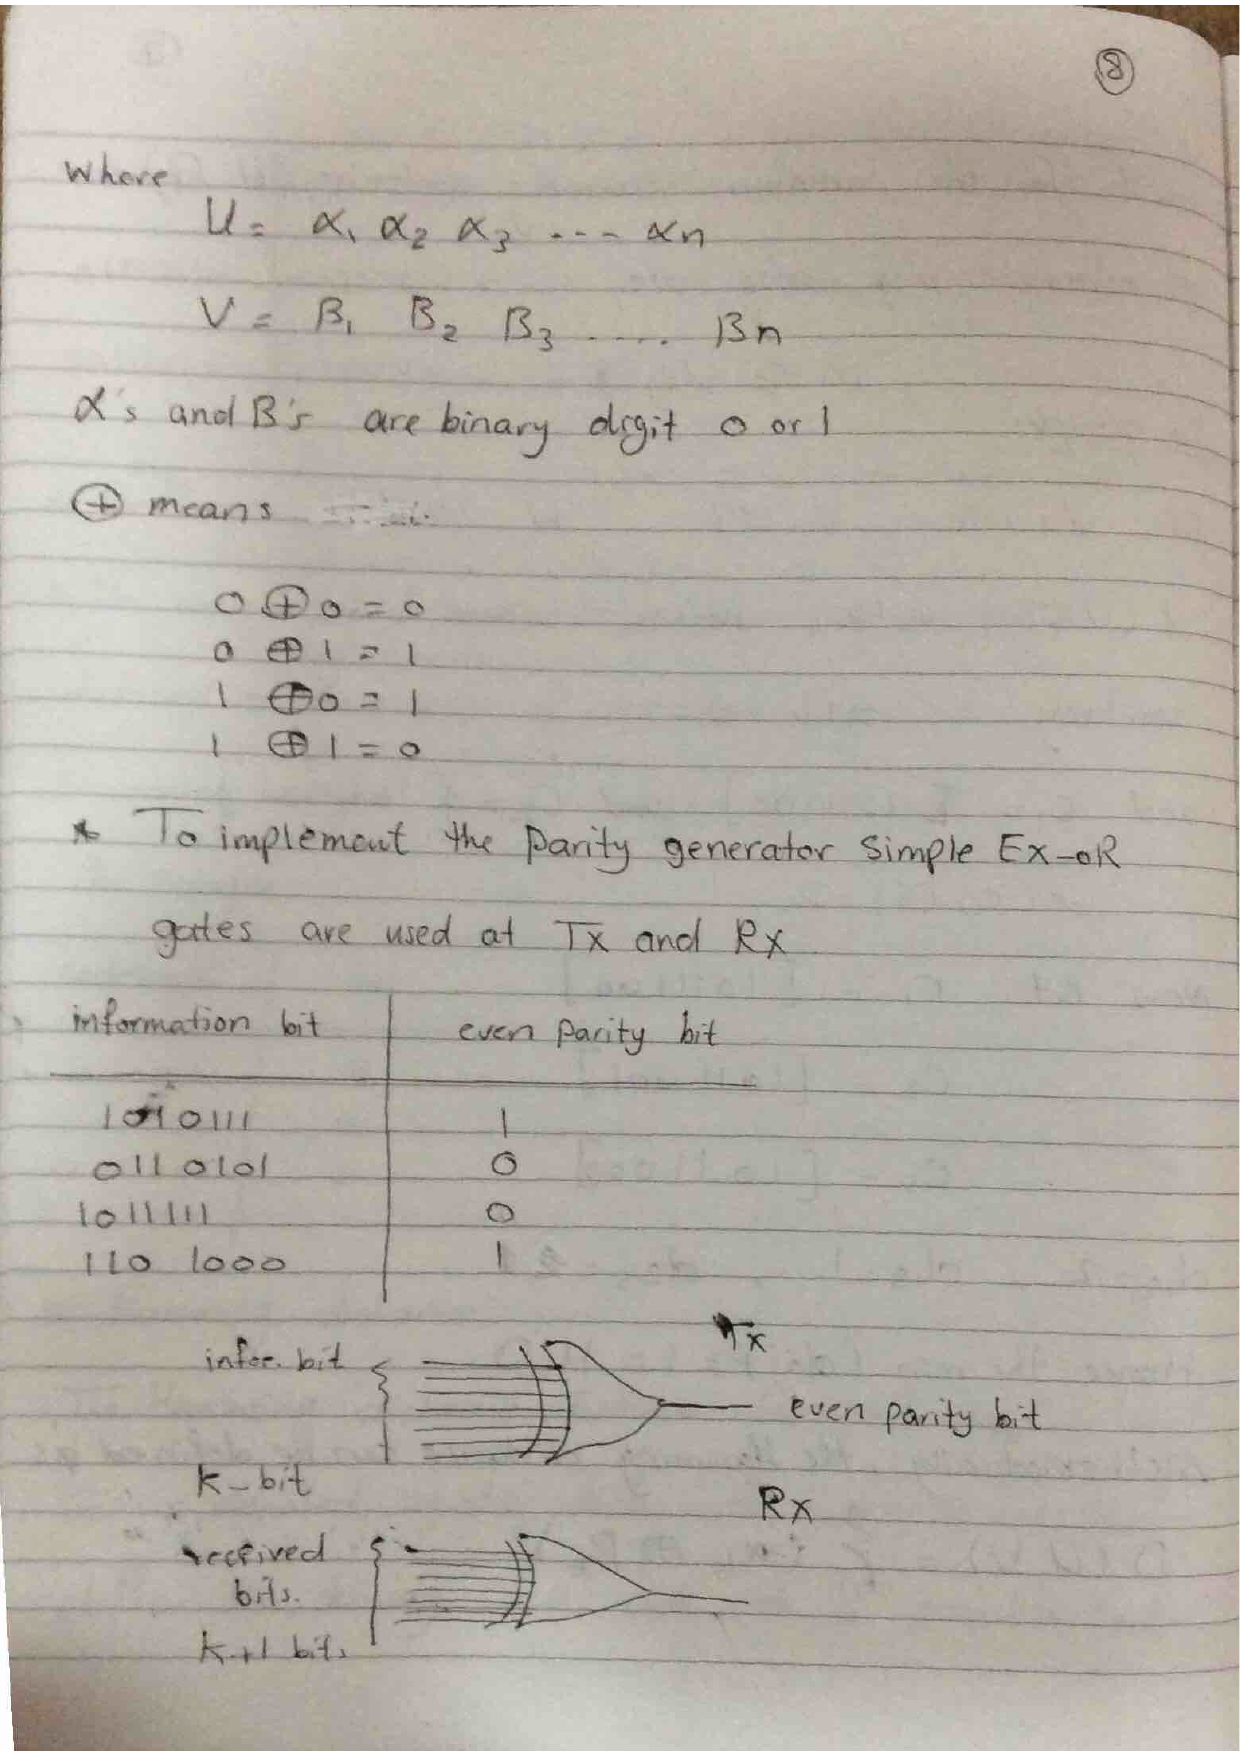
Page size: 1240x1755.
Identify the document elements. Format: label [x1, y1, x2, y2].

text_box [0, 5, 1240, 1751]
